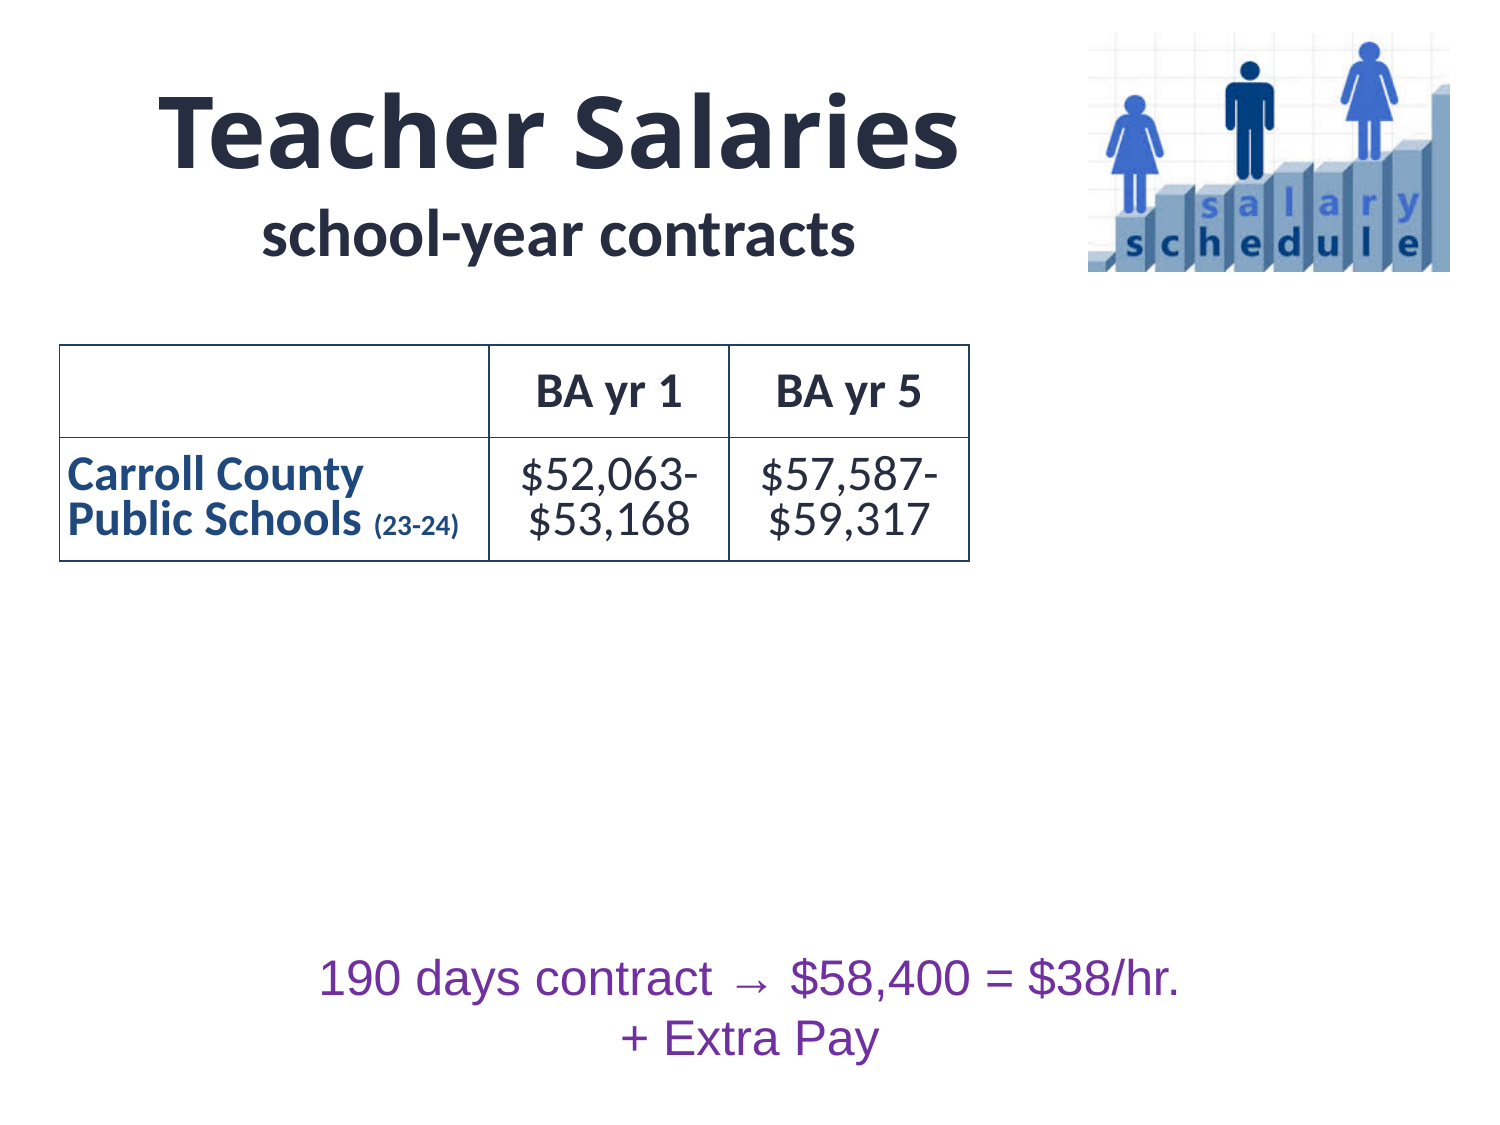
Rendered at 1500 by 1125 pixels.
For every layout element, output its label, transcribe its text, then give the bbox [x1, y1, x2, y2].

picture [1088, 33, 1450, 272]
text_box 190 days contract → $58,400 = $38/hr. + Extra Pay [61, 938, 1438, 1075]
title Teacher Salaries school-year contracts [30, 44, 1089, 295]
table_header BA yr 1 [490, 346, 728, 437]
table_cell $57,587-$59,317 [730, 438, 968, 560]
table_header BA yr 5 [730, 346, 968, 437]
table_cell $52,063-$53,168 [490, 438, 728, 560]
table_cell Carroll County Public Schools (23-24) [60, 438, 488, 560]
table_header [60, 346, 488, 437]
